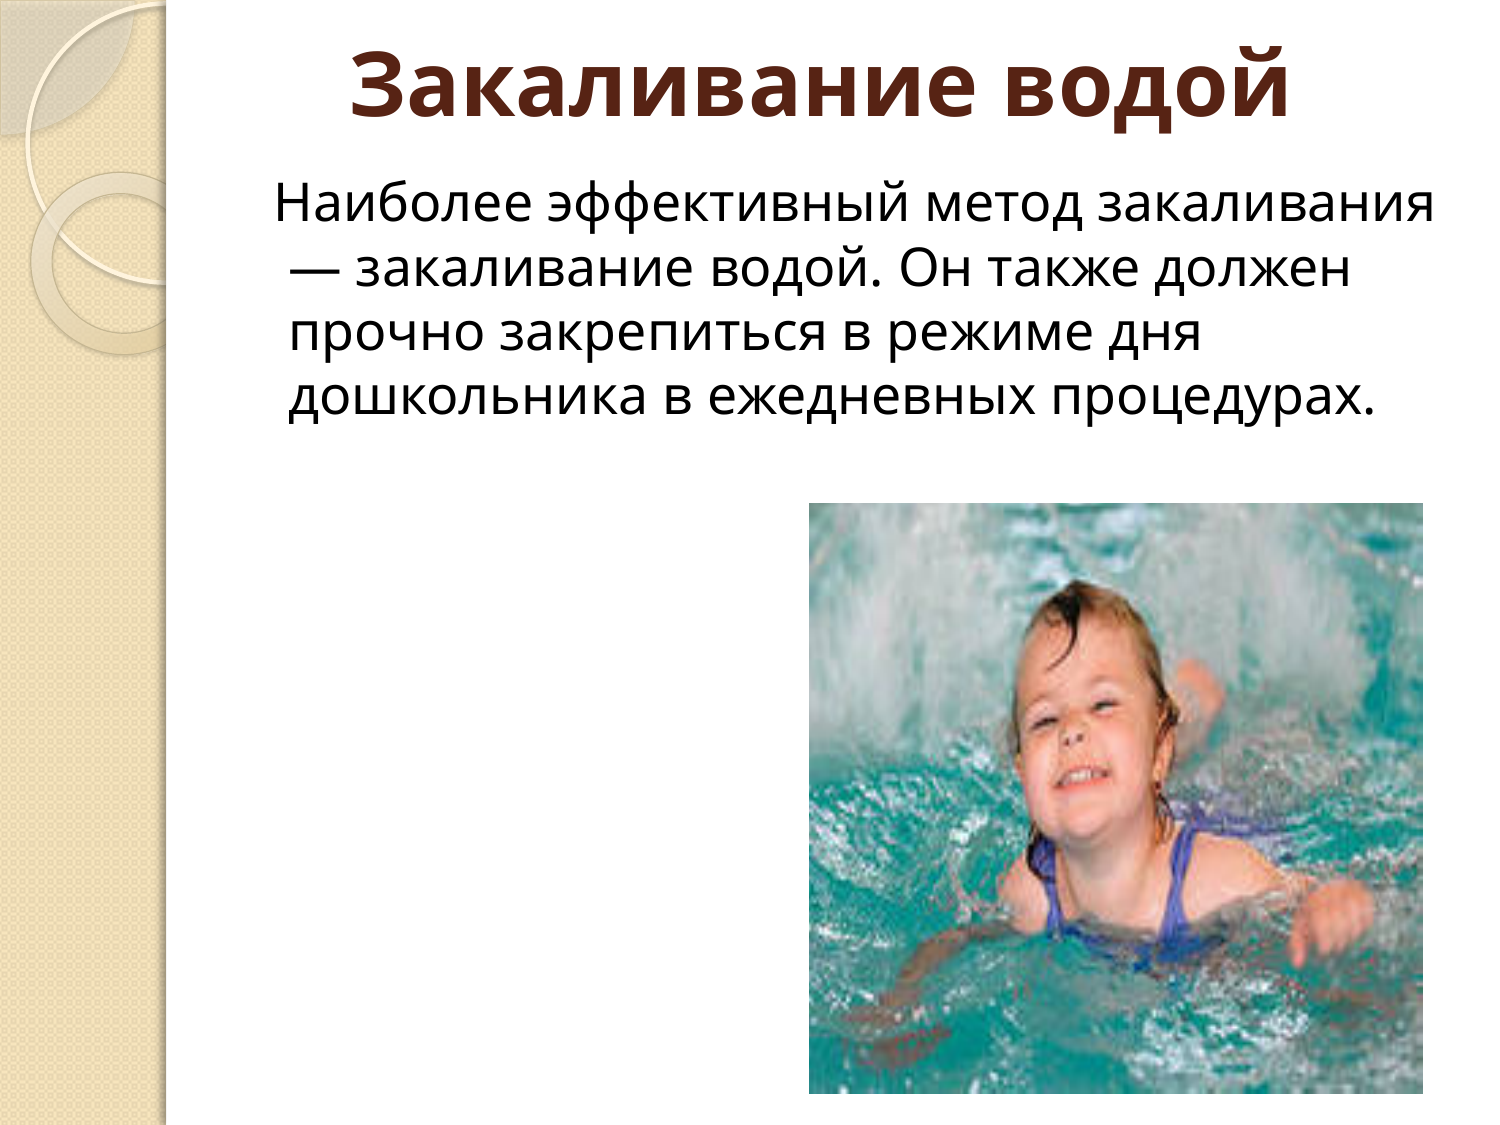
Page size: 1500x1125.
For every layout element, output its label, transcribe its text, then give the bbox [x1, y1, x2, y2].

picture [808, 503, 1423, 1095]
title Закаливание водой [242, 0, 1400, 160]
list Наиболее эффективный метод закаливания — закаливание водой. Он также должен прочно закрепиться в режиме дня дошкольника в ежедневных процедурах. [218, 160, 1459, 457]
